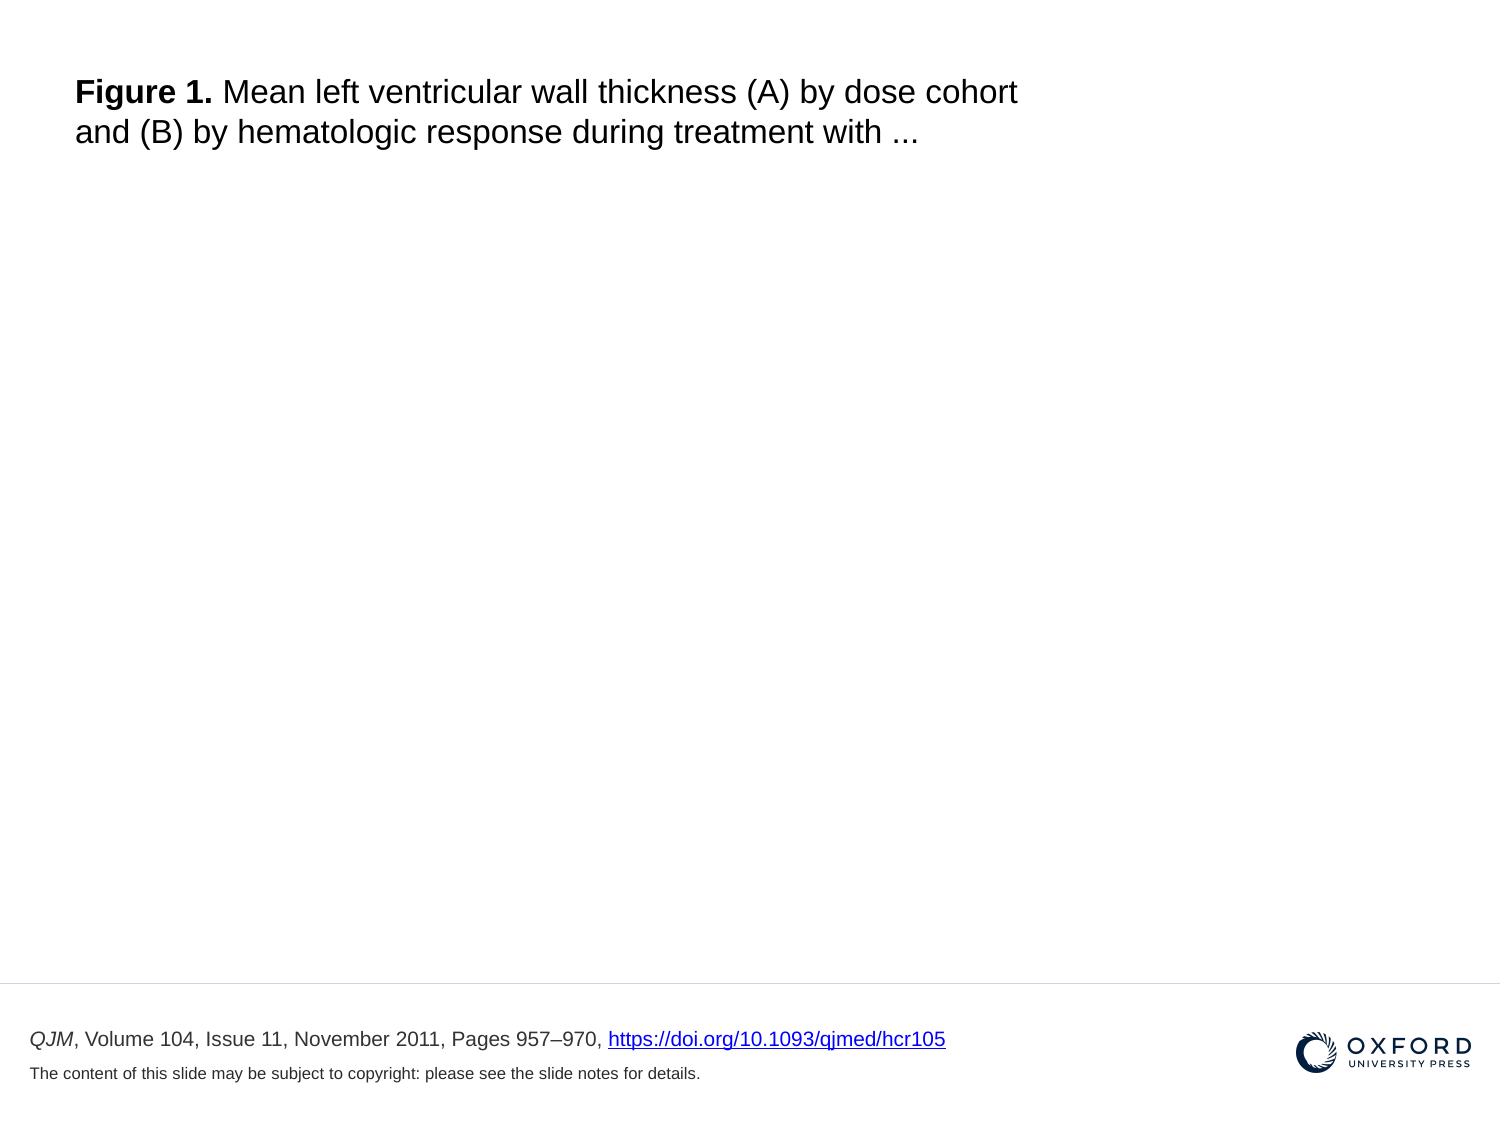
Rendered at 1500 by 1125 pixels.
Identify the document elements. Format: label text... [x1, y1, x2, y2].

picture [1296, 1032, 1471, 1073]
title Figure 1. Mean left ventricular wall thickness (A) by dose cohort and (B) by hematologic response during treatment with ... [75, 69, 1078, 171]
footer QJM, Volume 104, Issue 11, November 2011, Pages 957–970, https://doi.org/10.1093/qjmed/hcr105 The content of this slide may be subject to copyright: please see the slide notes for details. [0, 983, 1260, 1125]
